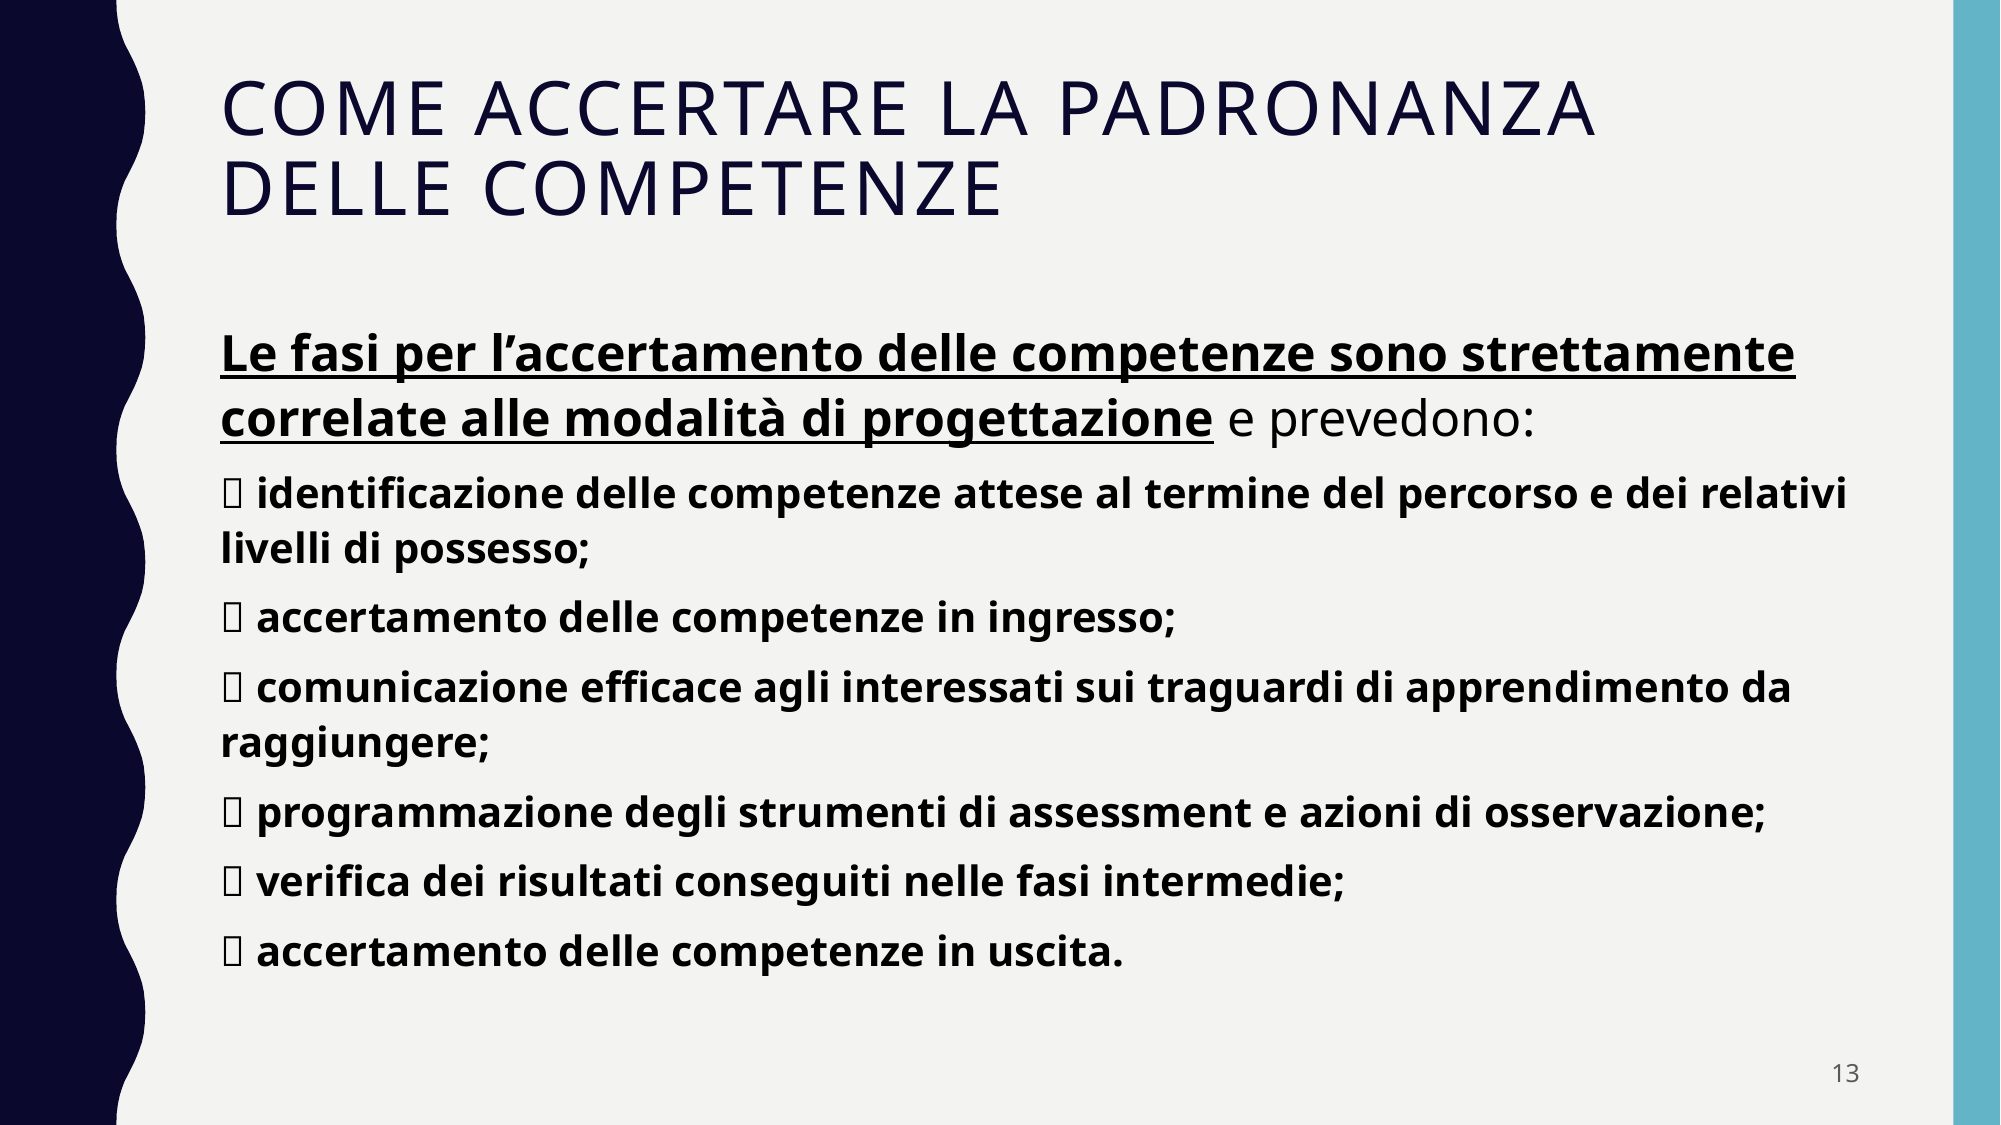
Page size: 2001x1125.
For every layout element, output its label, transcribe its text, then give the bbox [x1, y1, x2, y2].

list Le fasi per l’accertamento delle competenze sono strettamente correlate alle modalità di progettazione e prevedono:  identificazione delle competenze attese al termine del percorso e dei relativi livelli di possesso;  accertamento delle competenze in ingresso;  comunicazione efficace agli interessati sui traguardi di apprendimento da raggiungere;  programmazione degli strumenti di assessment e azioni di osservazione;  verifica dei risultati conseguiti nelle fasi intermedie;  accertamento delle competenze in uscita. [205, 307, 1875, 1010]
slide_number 13 [1412, 1045, 1875, 1103]
title Come accertare la padronanza delle competenze [205, 62, 1875, 307]
